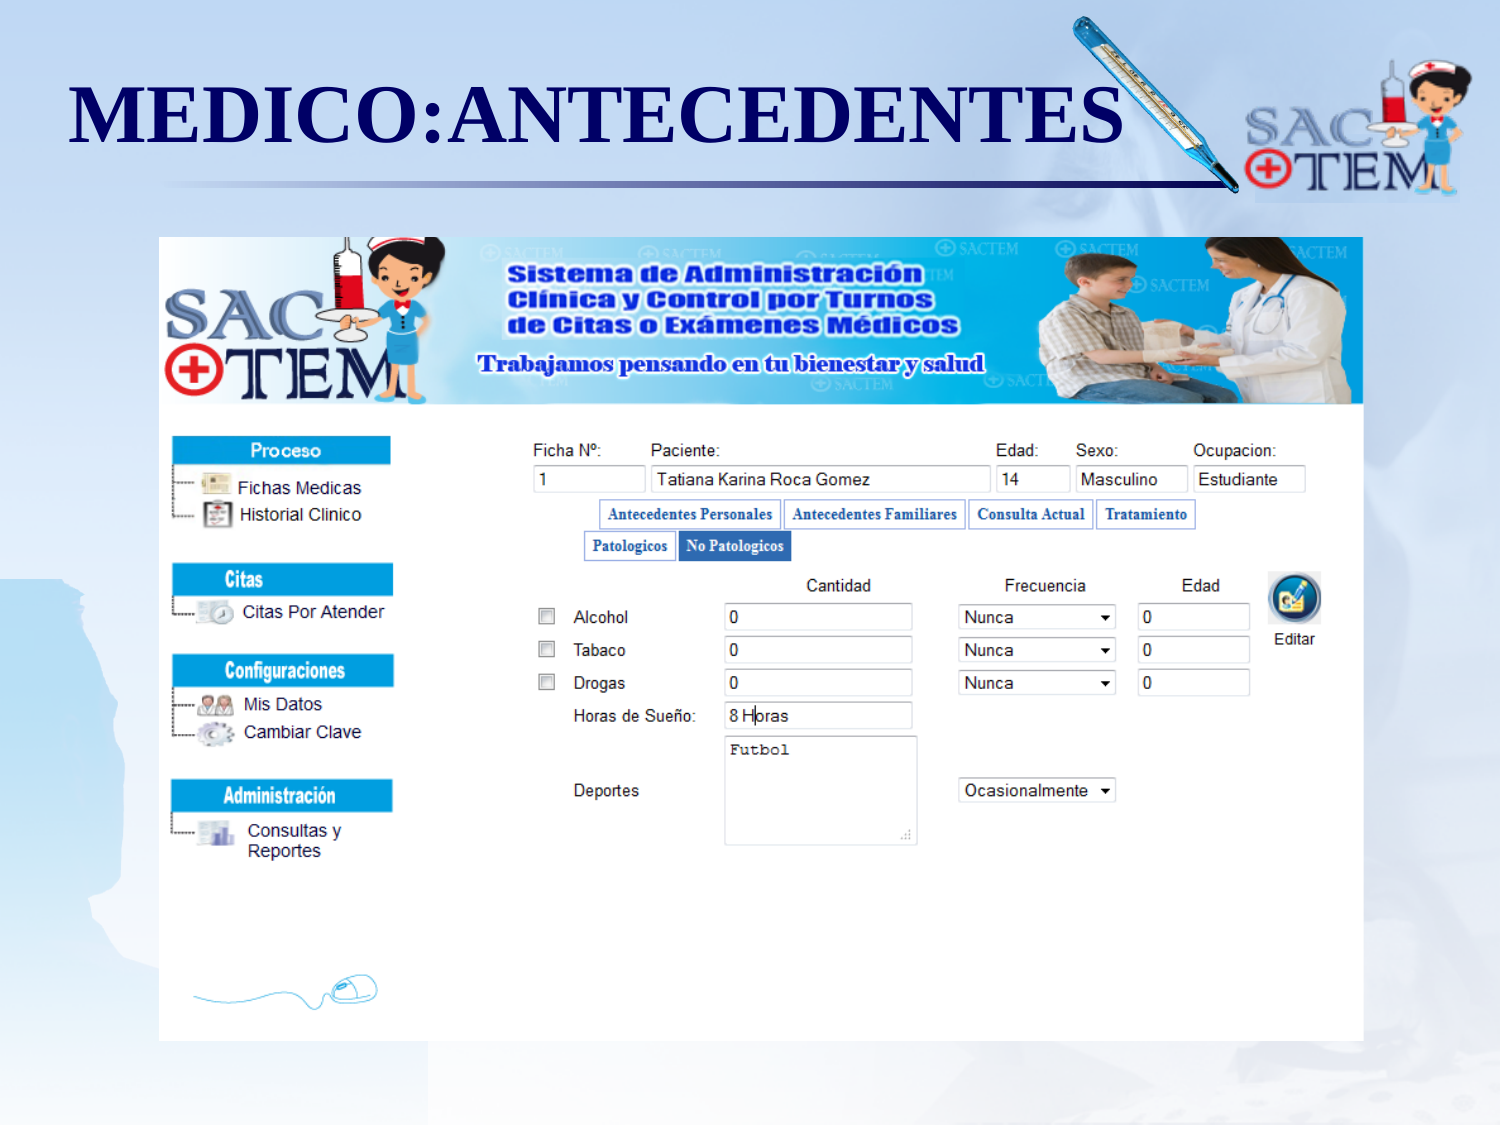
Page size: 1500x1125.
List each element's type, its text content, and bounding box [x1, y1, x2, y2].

title MEDICO:ANTECEDENTES [53, 57, 1239, 162]
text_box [1241, 56, 1474, 212]
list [158, 237, 1364, 1041]
picture [0, 0, 1500, 1125]
